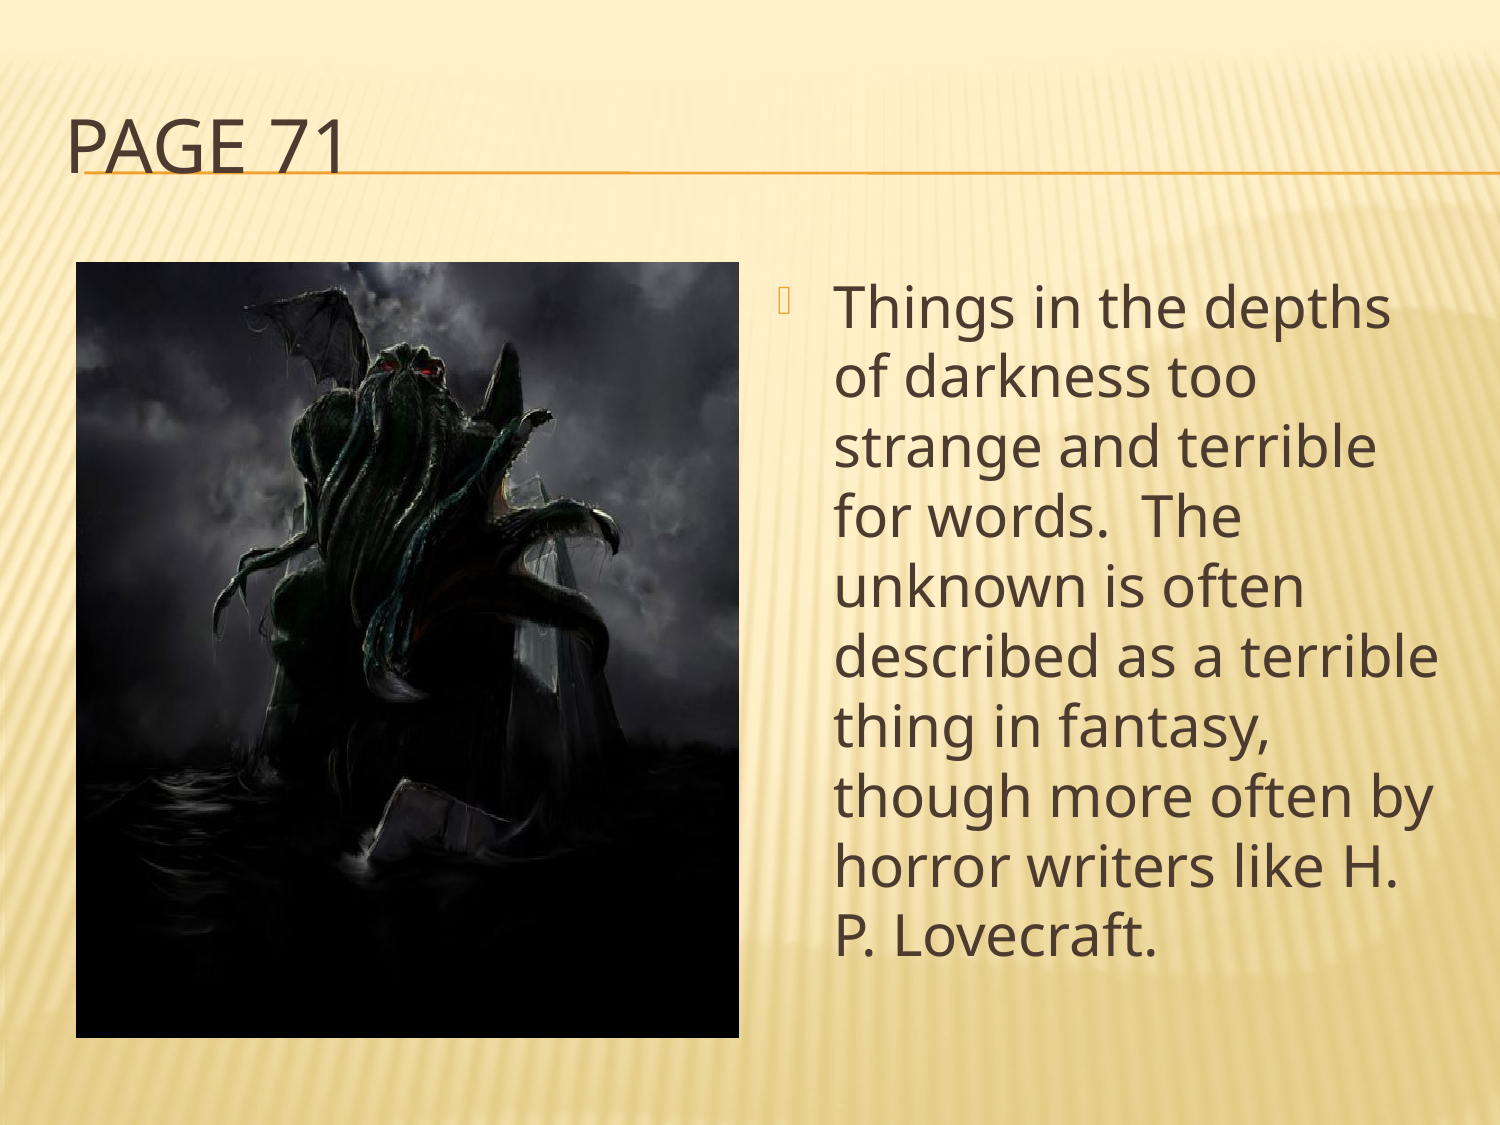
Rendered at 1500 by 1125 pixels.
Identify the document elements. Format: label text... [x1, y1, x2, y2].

title Page 71 [49, 75, 1475, 213]
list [75, 262, 739, 1038]
list Things in the depths of darkness too strange and terrible for words. The unknown is often described as a terrible thing in fantasy, though more often by horror writers like H. P. Lovecraft. [762, 262, 1463, 1088]
